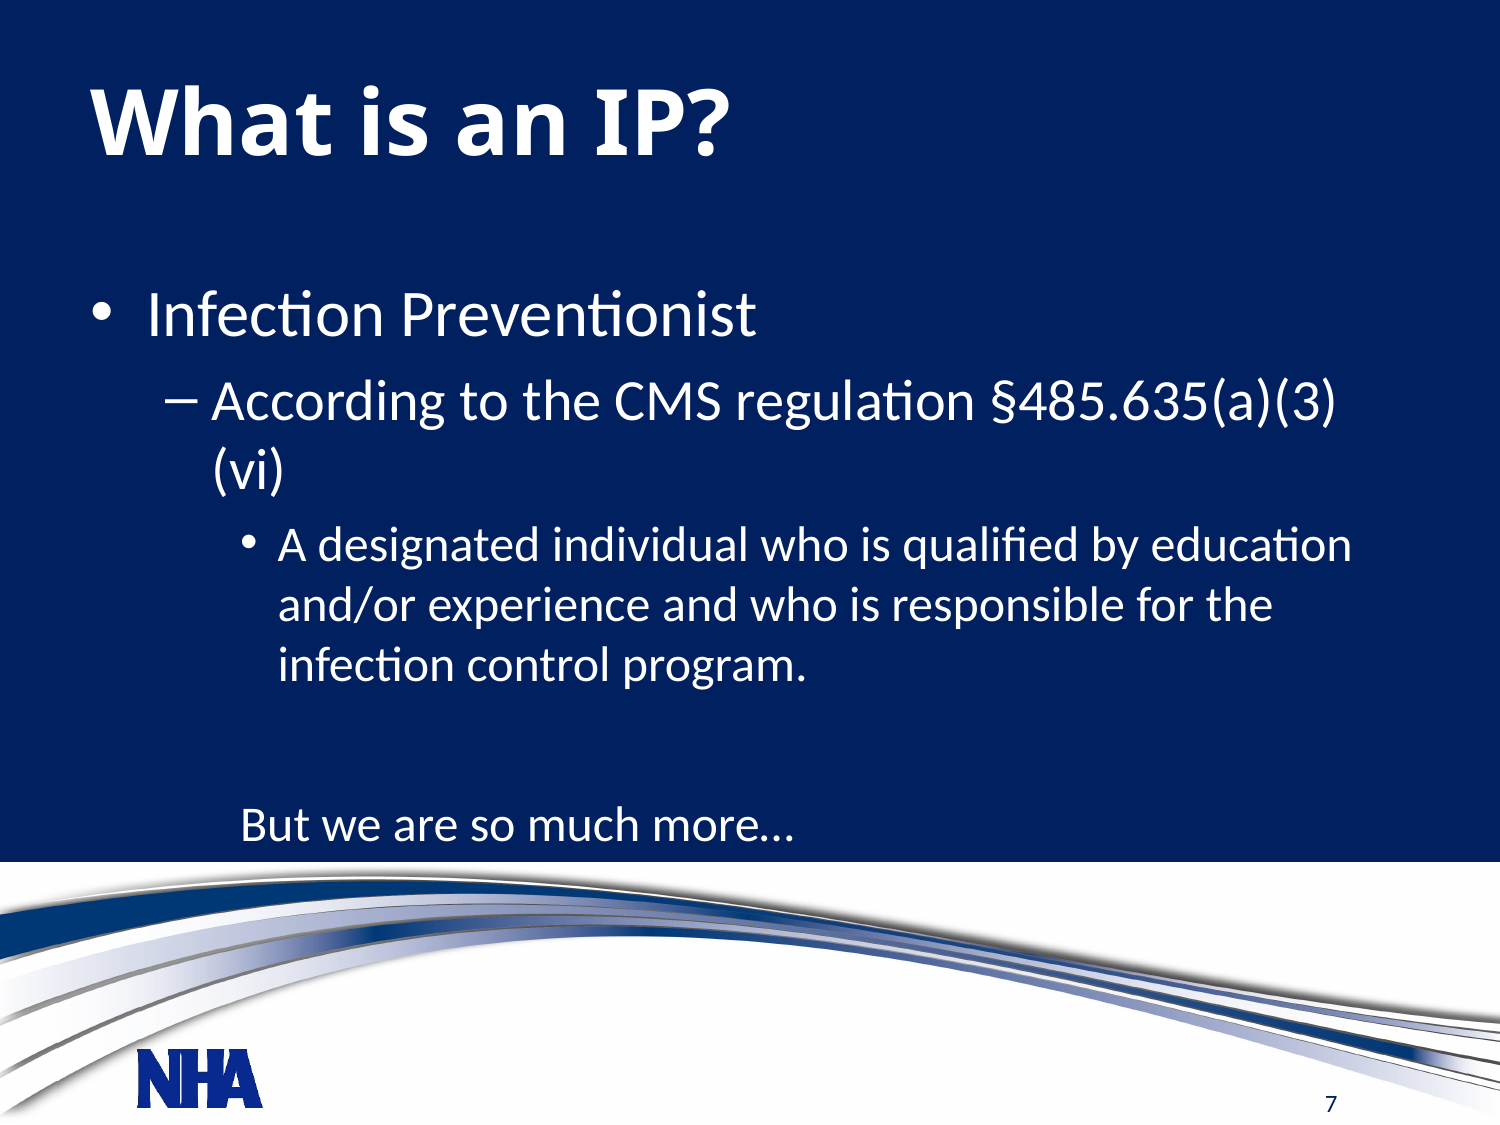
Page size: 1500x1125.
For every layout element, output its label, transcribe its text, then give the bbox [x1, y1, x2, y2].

picture [0, 862, 1500, 1125]
list Infection Preventionist According to the CMS regulation §485.635(a)(3)(vi) A designated individual who is qualified by education and/or experience and who is responsible for the infection control program. But we are so much more… [75, 262, 1425, 1005]
title What is an IP? [75, 24, 1425, 213]
